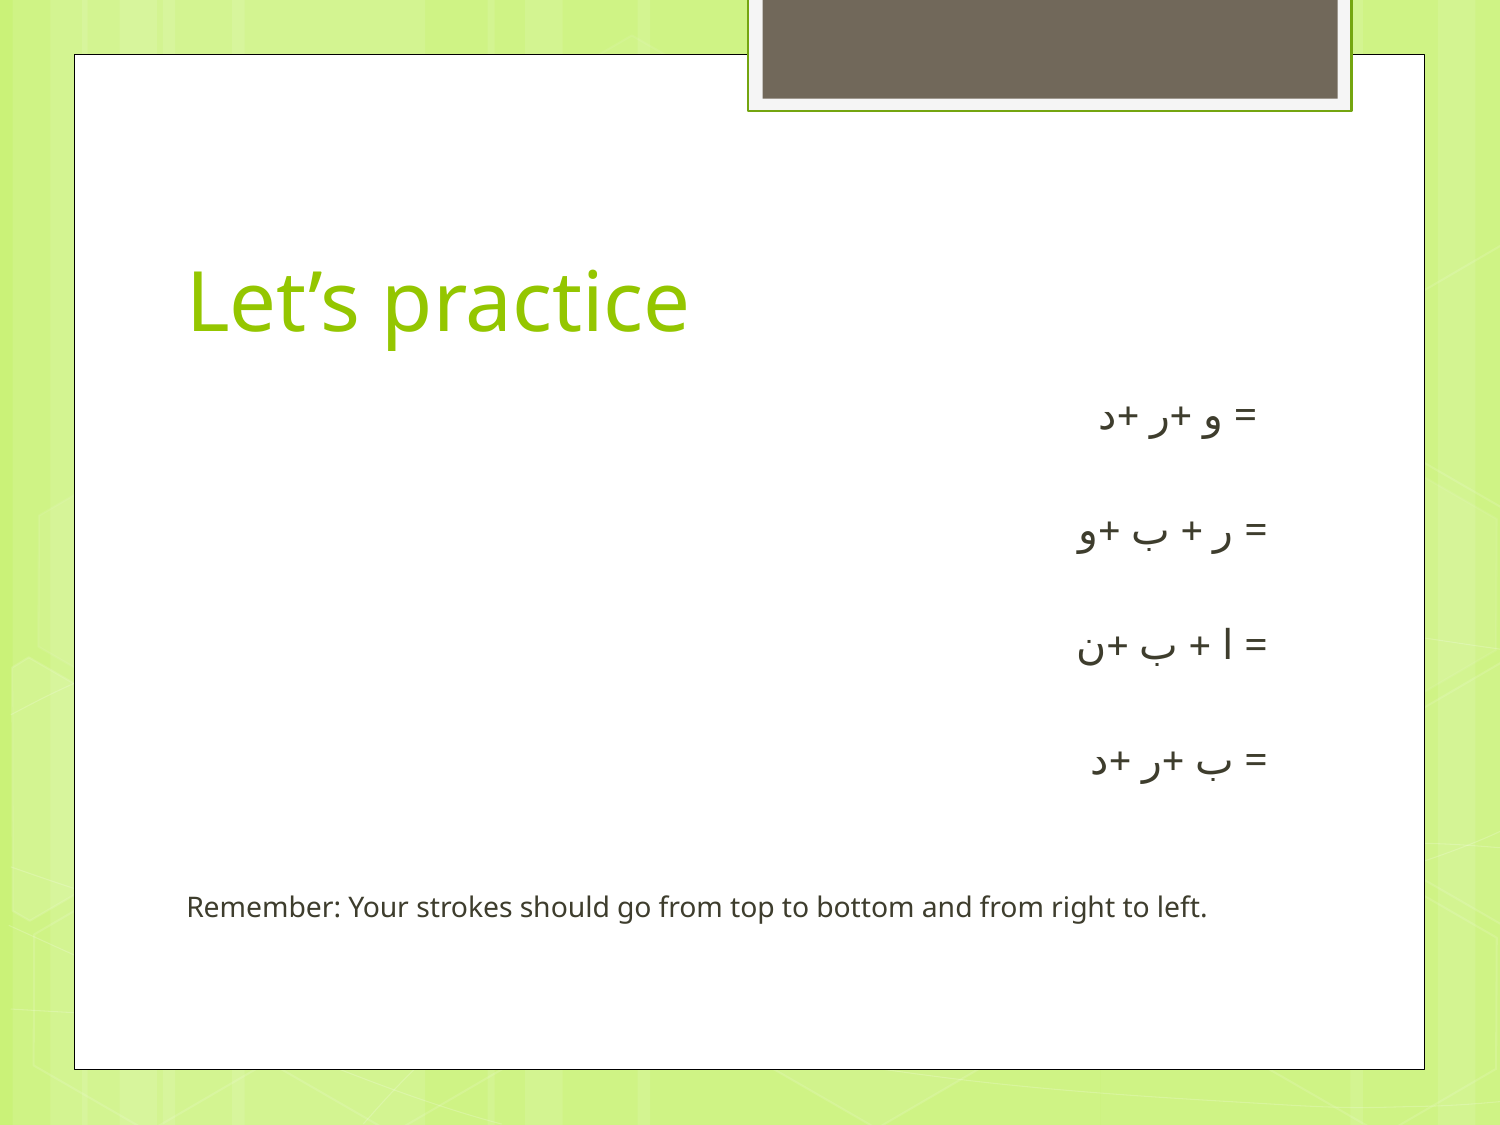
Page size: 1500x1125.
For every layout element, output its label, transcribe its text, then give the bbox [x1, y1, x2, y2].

list و +ر +د = ر + ب +و = ا + ب +ن = ب +ر +د = Remember: Your strokes should go from top to bottom and from right to left. [171, 381, 1283, 957]
title Let’s practice [171, 168, 1324, 357]
